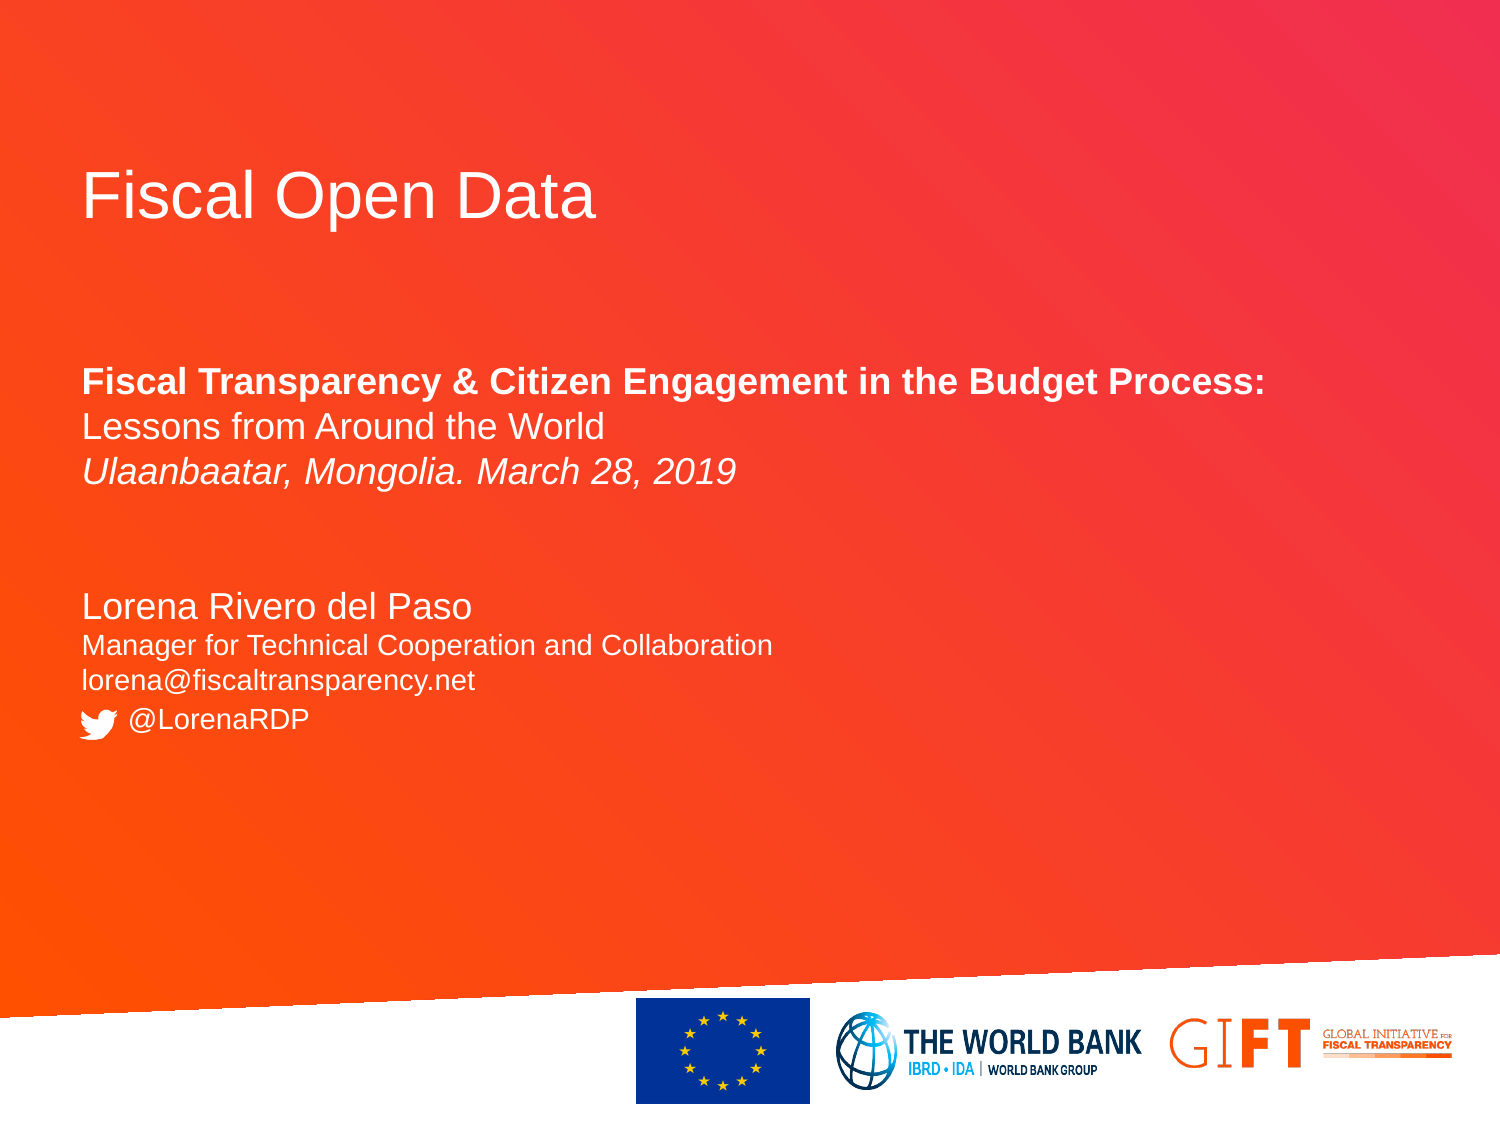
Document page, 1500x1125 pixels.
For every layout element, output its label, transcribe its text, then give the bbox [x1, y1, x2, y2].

text_box Fiscal Open Data Fiscal Transparency & Citizen Engagement in the Budget Process: Lessons from Around the World Ulaanbaatar, Mongolia. March 28, 2019 Lorena Rivero del Paso Manager for Technical Cooperation and Collaboration lorena@fiscaltransparency.net @LorenaRDP [325, 144, 1357, 744]
picture [853, 1020, 863, 1025]
picture [863, 1028, 872, 1042]
text_box Fiscal Open Data Fiscal Transparency & Citizen Engagement in the Budget Process: Lessons from Around the World Ulaanbaatar, Mongolia. March 28, 2019 Lorena Rivero del Paso Manager for Technical Cooperation and Collaboration lorena@fiscaltransparency.net @LorenaRDP [66, 144, 857, 744]
picture [854, 1026, 865, 1037]
picture [836, 1012, 1142, 1090]
picture [79, 708, 118, 740]
picture [1169, 1017, 1452, 1068]
picture [636, 997, 810, 1105]
